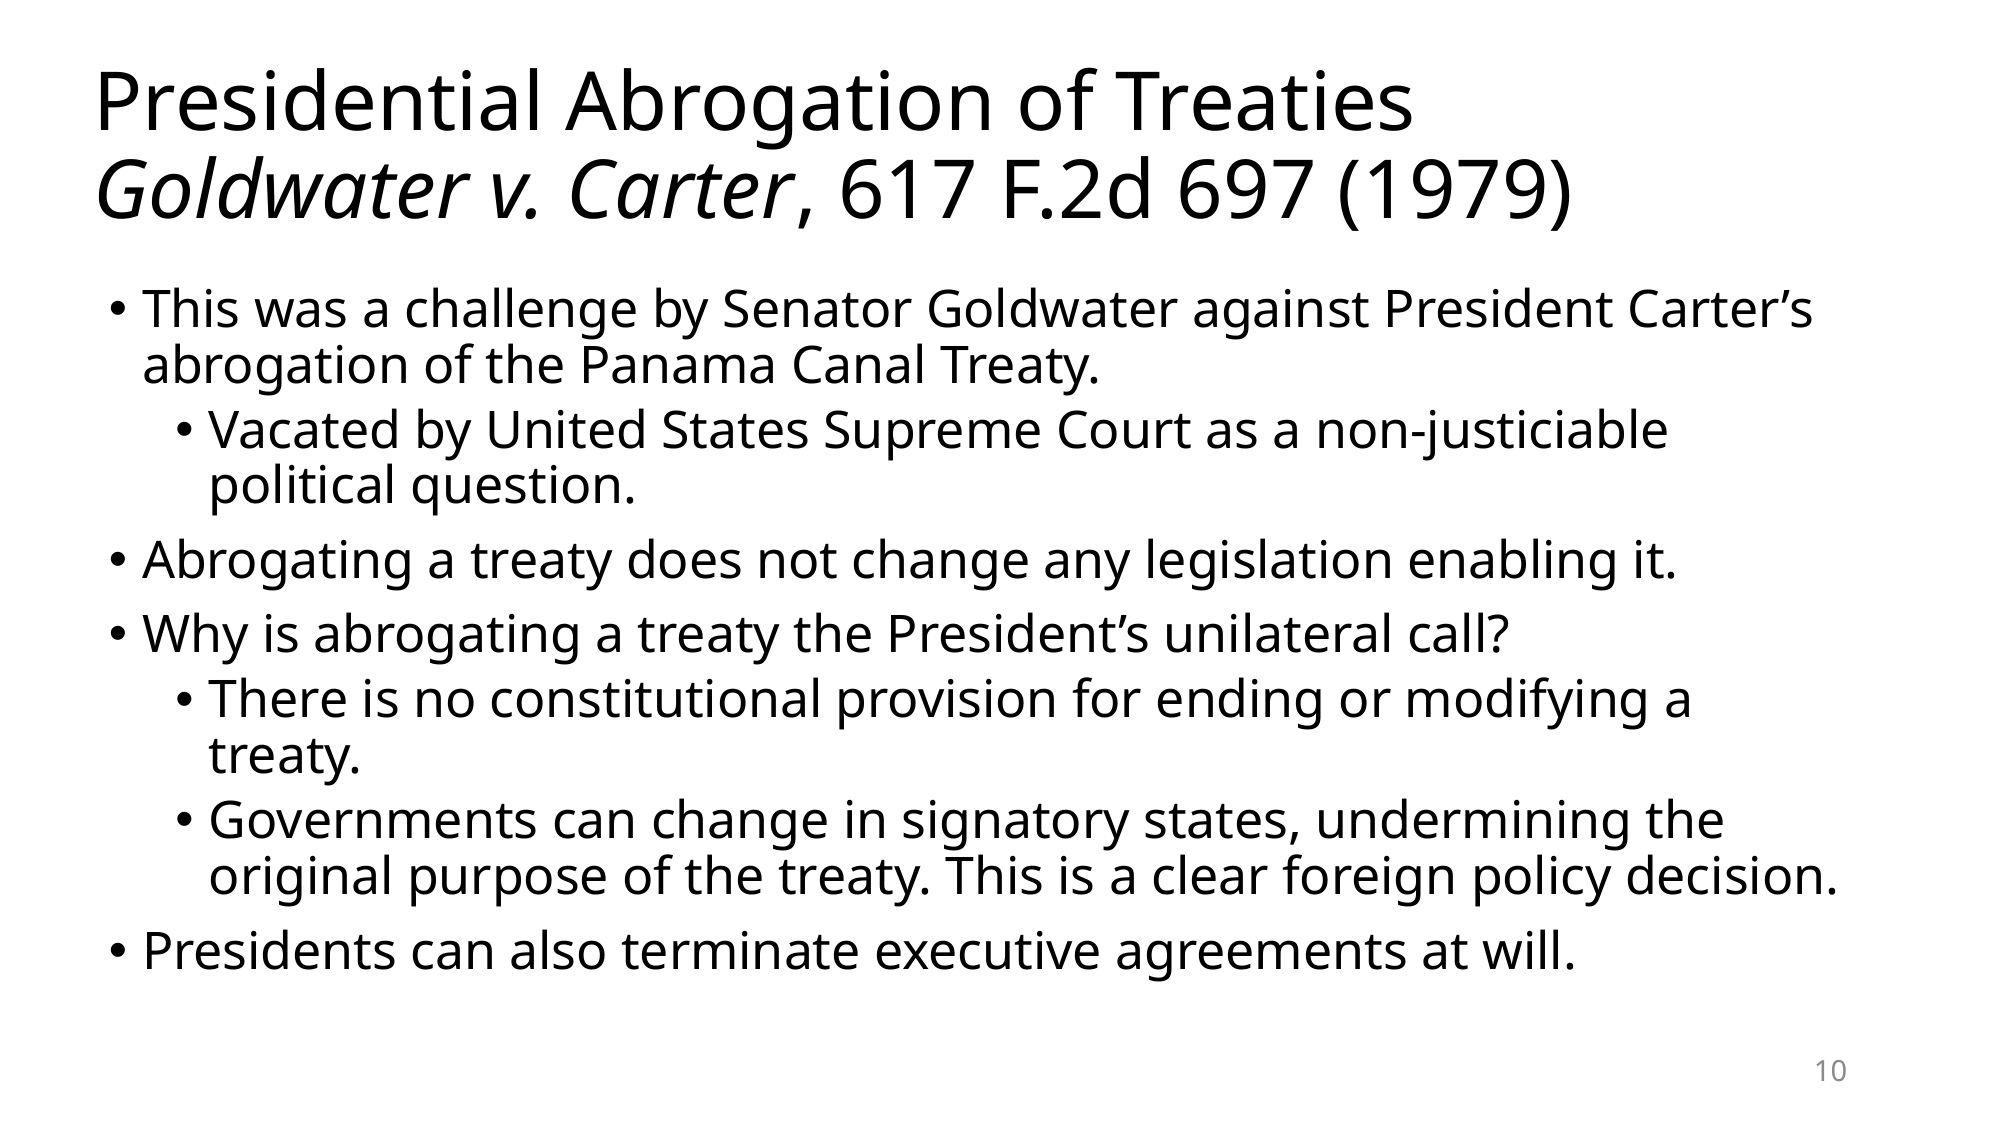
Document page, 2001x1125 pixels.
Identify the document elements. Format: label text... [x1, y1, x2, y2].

title Presidential Abrogation of Treaties Goldwater v. Carter, 617 F.2d 697 (1979) [78, 39, 1598, 258]
list This was a challenge by Senator Goldwater against President Carter’s abrogation of the Panama Canal Treaty. Vacated by United States Supreme Court as a non-justiciable political question. Abrogating a treaty does not change any legislation enabling it. Why is abrogating a treaty the President’s unilateral call? There is no constitutional provision for ending or modifying a treaty. Governments can change in signatory states, undermining the original purpose of the treaty. This is a clear foreign policy decision. Presidents can also terminate executive agreements at will. [93, 275, 1863, 1014]
slide_number 10 [1412, 1042, 1863, 1103]
